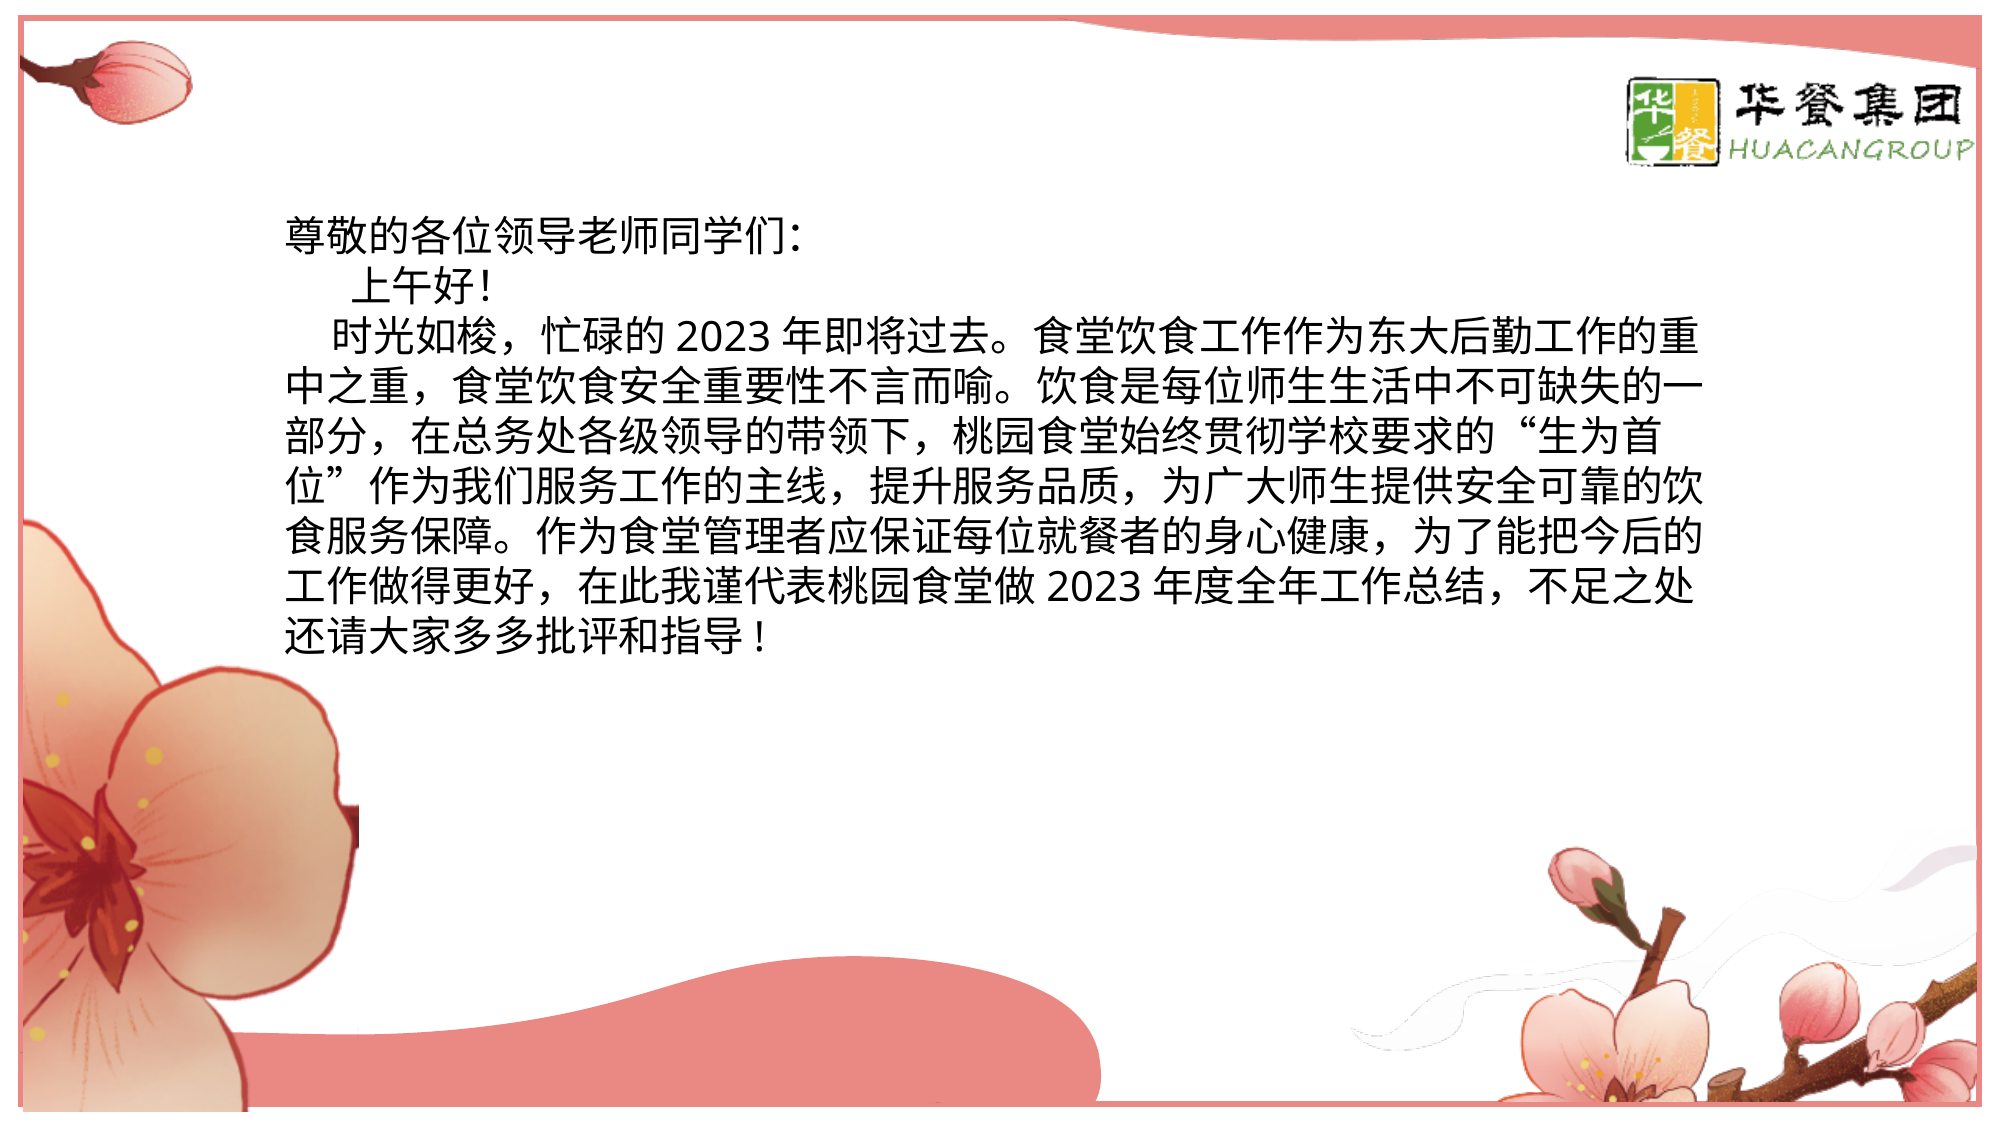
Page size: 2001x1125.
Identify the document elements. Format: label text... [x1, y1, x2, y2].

picture [20, 456, 1978, 1112]
text_box 尊敬的各位领导老师同学们： 上午好！ 时光如梭，忙碌的2023年即将过去。食堂饮食工作作为东大后勤工作的重中之重，食堂饮食安全重要性不言而喻。饮食是每位师生生活中不可缺失的一部分，在总务处各级领导的带领下，桃园食堂始终贯彻学校要求的“生为首位”作为我们服务工作的主线，提升服务品质，为广大师生提供安全可靠的饮食服务保障。作为食堂管理者应保证每位就餐者的身心健康，为了能把今后的工作做得更好，在此我谨代表桃园食堂做2023年度全年工作总结，不足之处还请大家多多批评和指导! [269, 202, 1730, 932]
text_box [359, 961, 774, 1103]
picture [20, 17, 259, 234]
picture [1003, 17, 1980, 173]
